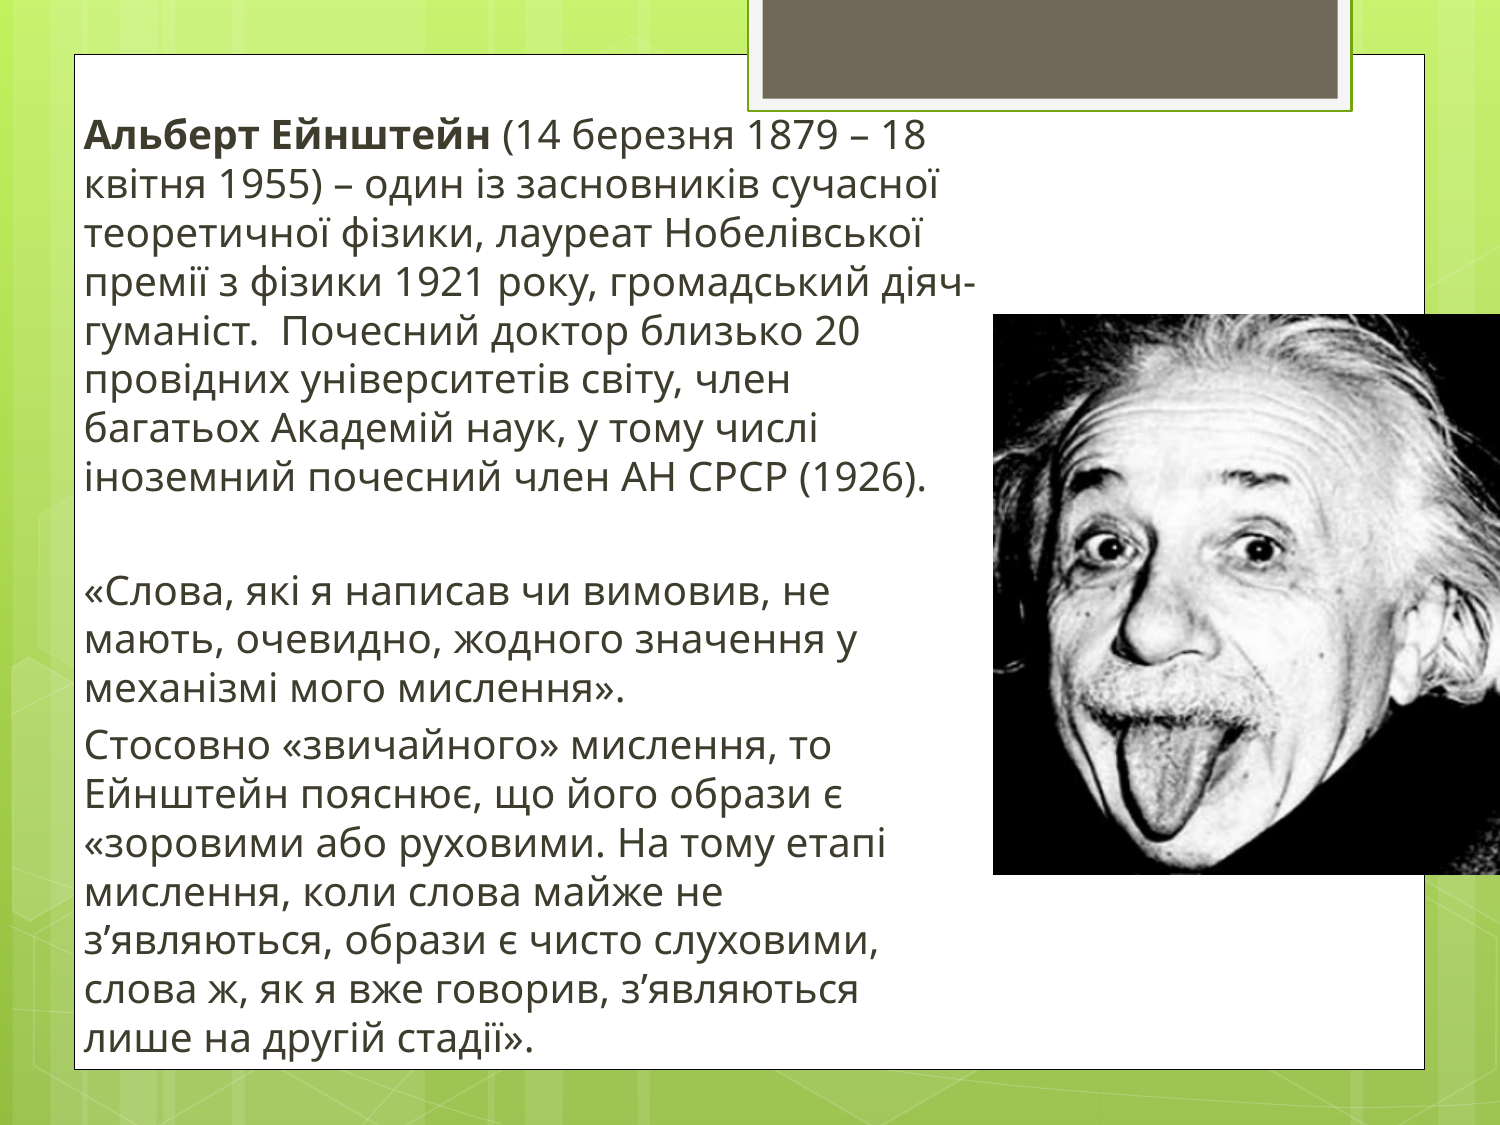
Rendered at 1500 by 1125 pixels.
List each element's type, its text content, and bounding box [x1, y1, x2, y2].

picture [993, 314, 1500, 876]
list Альберт Ейнштейн (14 березня 1879 – 18 квітня 1955) – один із засновників сучасної теоретичної фізики, лауреат Нобелівської премії з фізики 1921 року, громадський діяч-гуманіст. Почесний доктор близько 20 провідних університетів світу, член багатьох Академій наук, у тому числі іноземний почесний член АН СРСР (1926). «Слова, які я написав чи вимовив, не мають, очевидно, жодного значення у механізмі мого мислення». Стосовно «звичайного» мислення, то Ейнштейн пояснює, що його образи є «зоровими або руховими. На тому етапі мислення, коли слова майже не з’являються, образи є чисто слуховими, слова ж, як я вже говорив, з’являються лише на другій стадії». [53, 101, 994, 1083]
